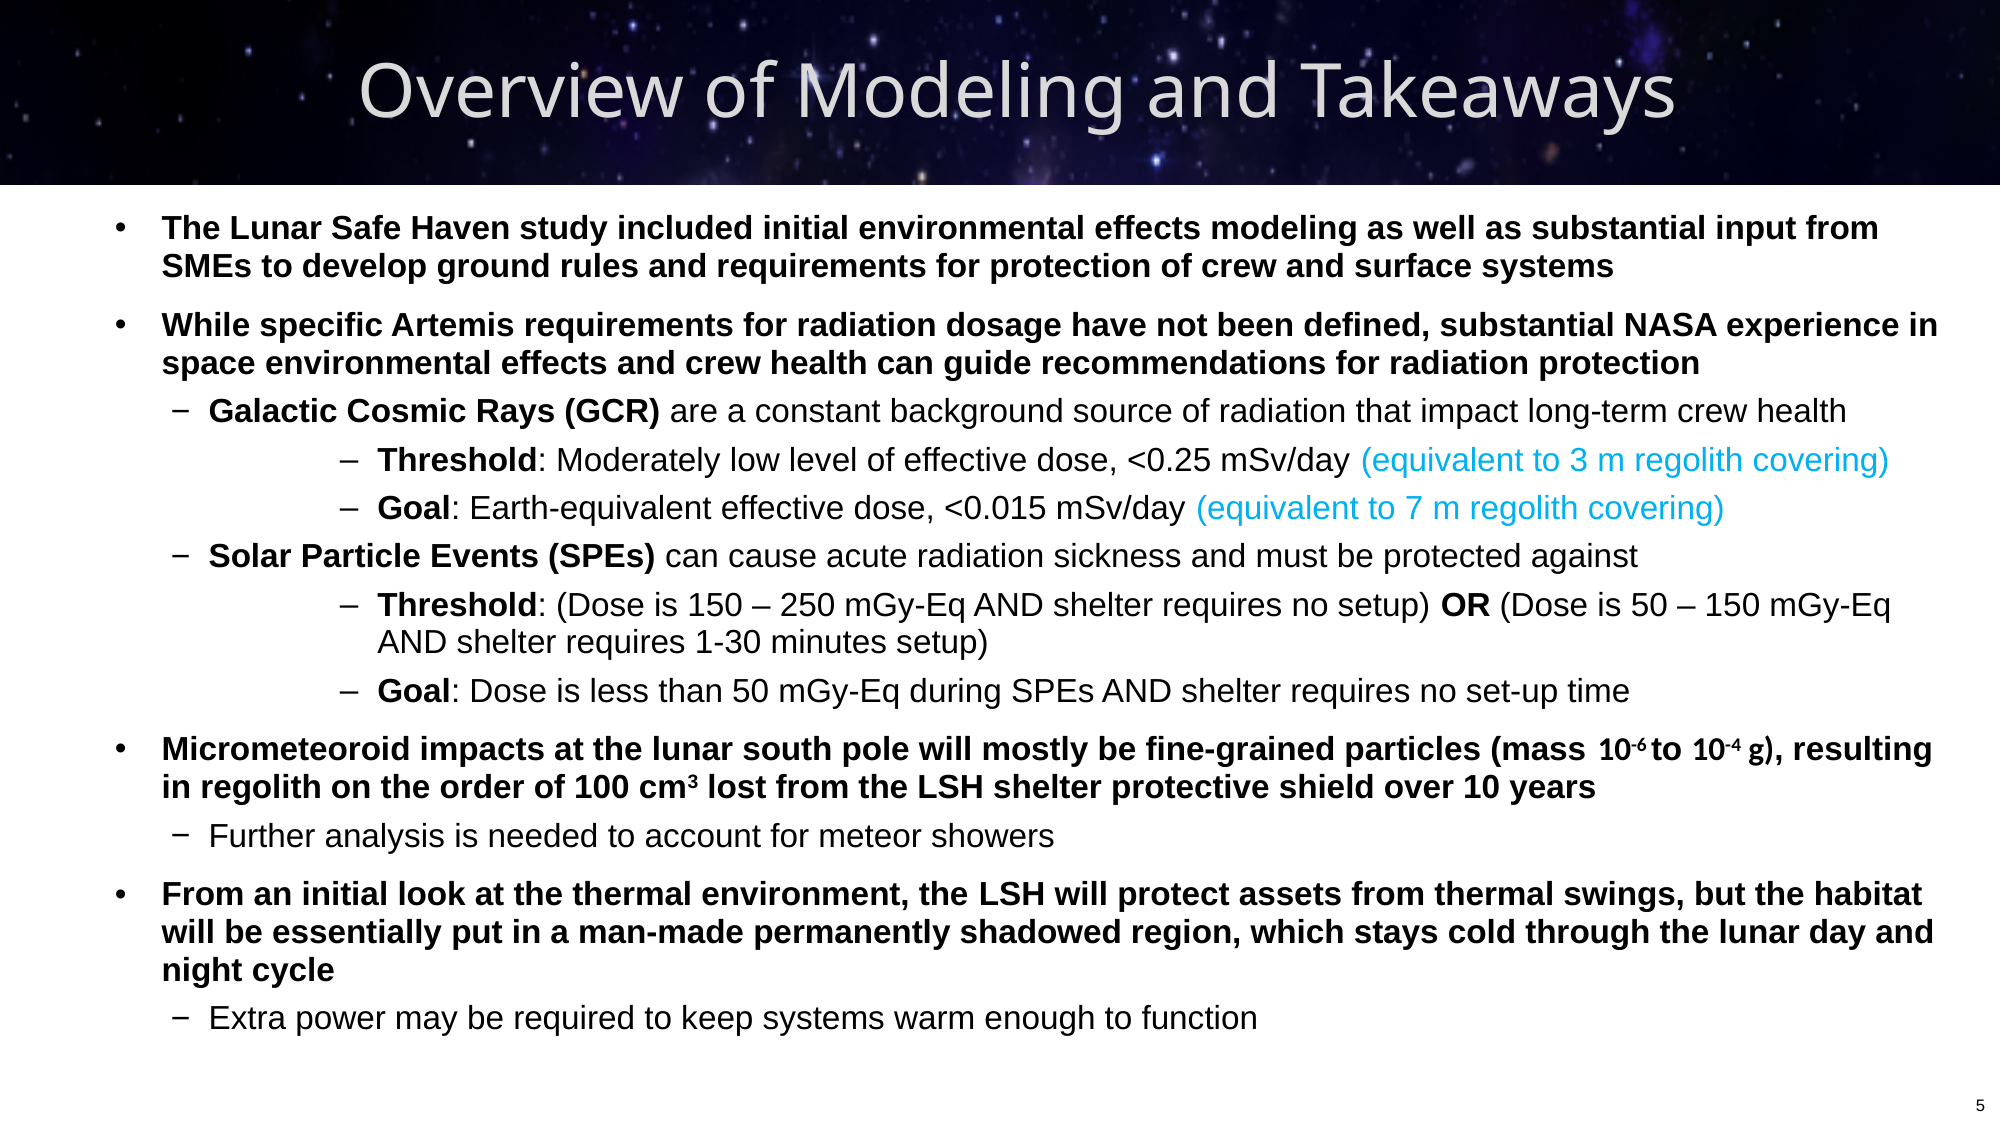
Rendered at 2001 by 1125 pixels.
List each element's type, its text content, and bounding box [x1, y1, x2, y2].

picture [0, 0, 2000, 185]
list The Lunar Safe Haven study included initial environmental effects modeling as well as substantial input from SMEs to develop ground rules and requirements for protection of crew and surface systems While specific Artemis requirements for radiation dosage have not been defined, substantial NASA experience in space environmental effects and crew health can guide recommendations for radiation protection Galactic Cosmic Rays (GCR) are a constant background source of radiation that impact long-term crew health Threshold: Moderately low level of effective dose, <0.25 mSv/day (equivalent to 3 m regolith covering) Goal: Earth-equivalent effective dose, <0.015 mSv/day (equivalent to 7 m regolith covering) Solar Particle Events (SPEs) can cause acute radiation sickness and must be protected against Threshold: (Dose is 150 – 250 mGy-Eq AND shelter requires no setup) OR (Dose is 50 – 150 mGy-Eq AND shelter requires 1-30 minutes setup) Goal: Dose is less than 50 mGy-Eq during SPEs AND shelter requires no set-up time Micrometeoroid impacts at the lunar south pole will mostly be fine-grained particles (mass 10-6 to 10-4 g), resulting in regolith on the order of 100 cm3 lost from the LSH shelter protective shield over 10 years Further analysis is needed to account for meteor showers From an initial look at the thermal environment, the LSH will protect assets from thermal swings, but the habitat will be essentially put in a man-made permanently shadowed region, which stays cold through the lunar day and night cycle Extra power may be required to keep systems warm enough to function [99, 202, 1965, 1066]
slide_number 5 [1933, 1087, 2000, 1125]
title Overview of Modeling and Takeaways [268, 0, 1768, 175]
